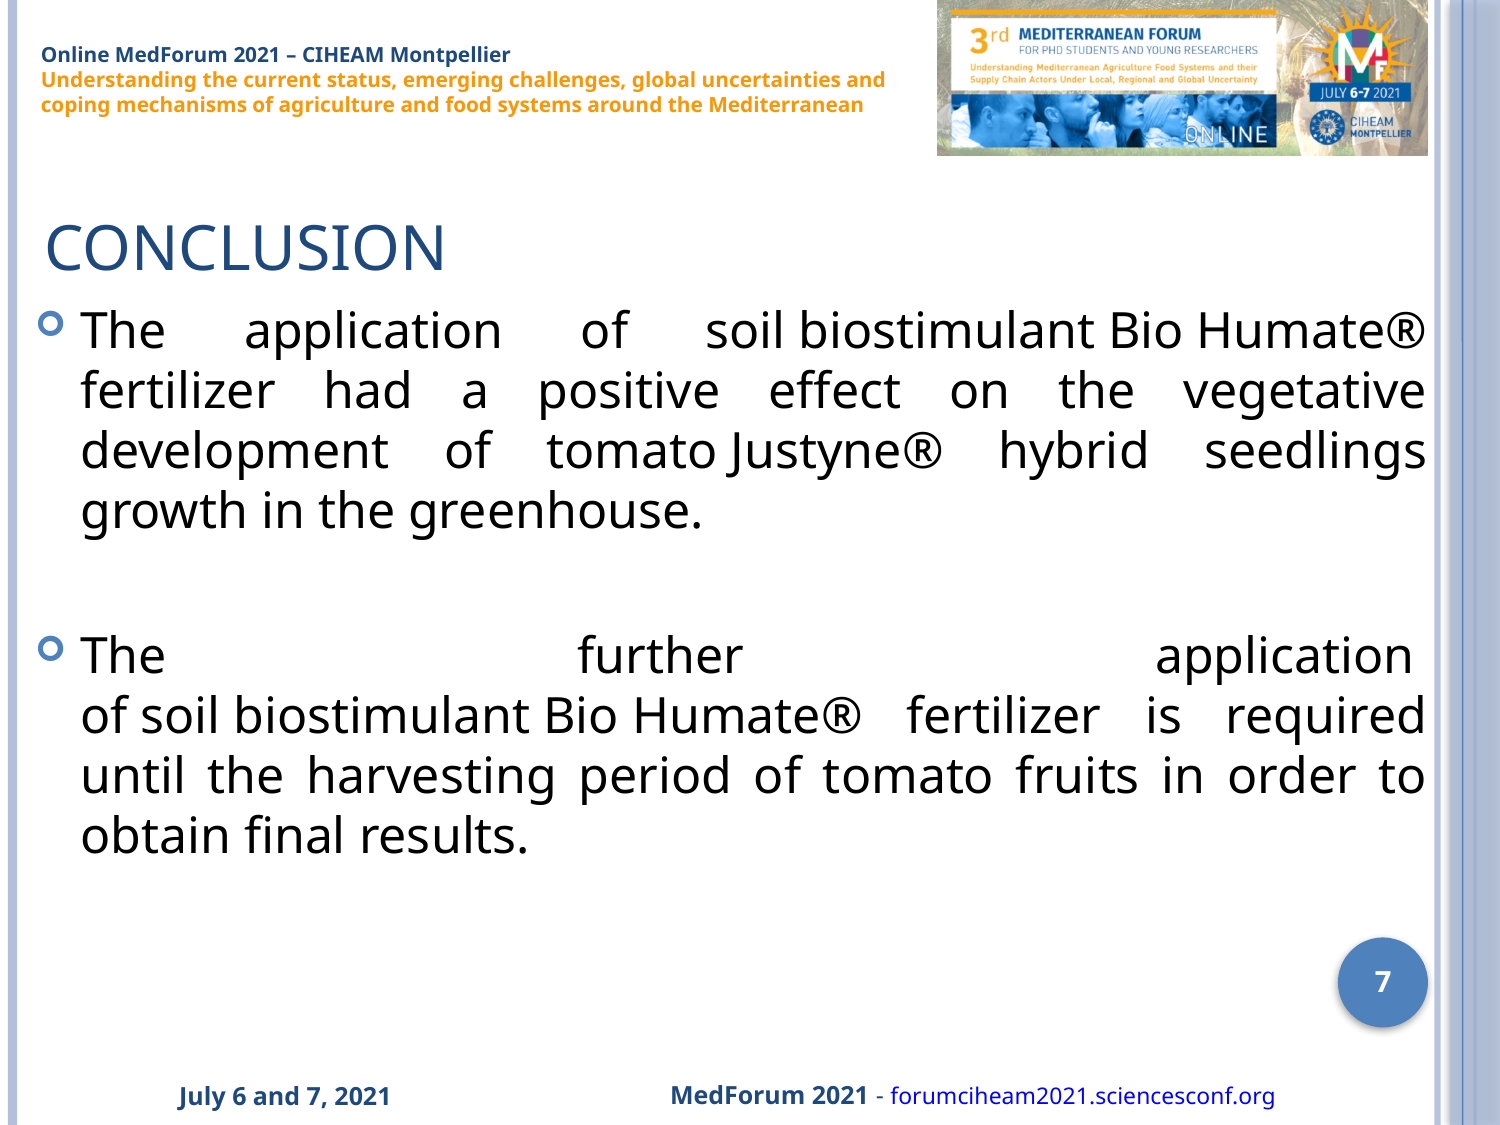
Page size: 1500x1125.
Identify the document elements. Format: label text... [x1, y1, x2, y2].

title Conclusion [29, 184, 1424, 290]
picture [937, 0, 1428, 156]
list The application of soil biostimulant Bio Humate® fertilizer had a positive effect on the vegetative development of tomato Justyne® hybrid seedlings growth in the greenhouse. The further application of soil biostimulant Bio Humate® fertilizer is required until the harvesting period of tomato fruits in order to obtain final results. [20, 290, 1443, 1051]
slide_number 7 [1333, 940, 1434, 1027]
